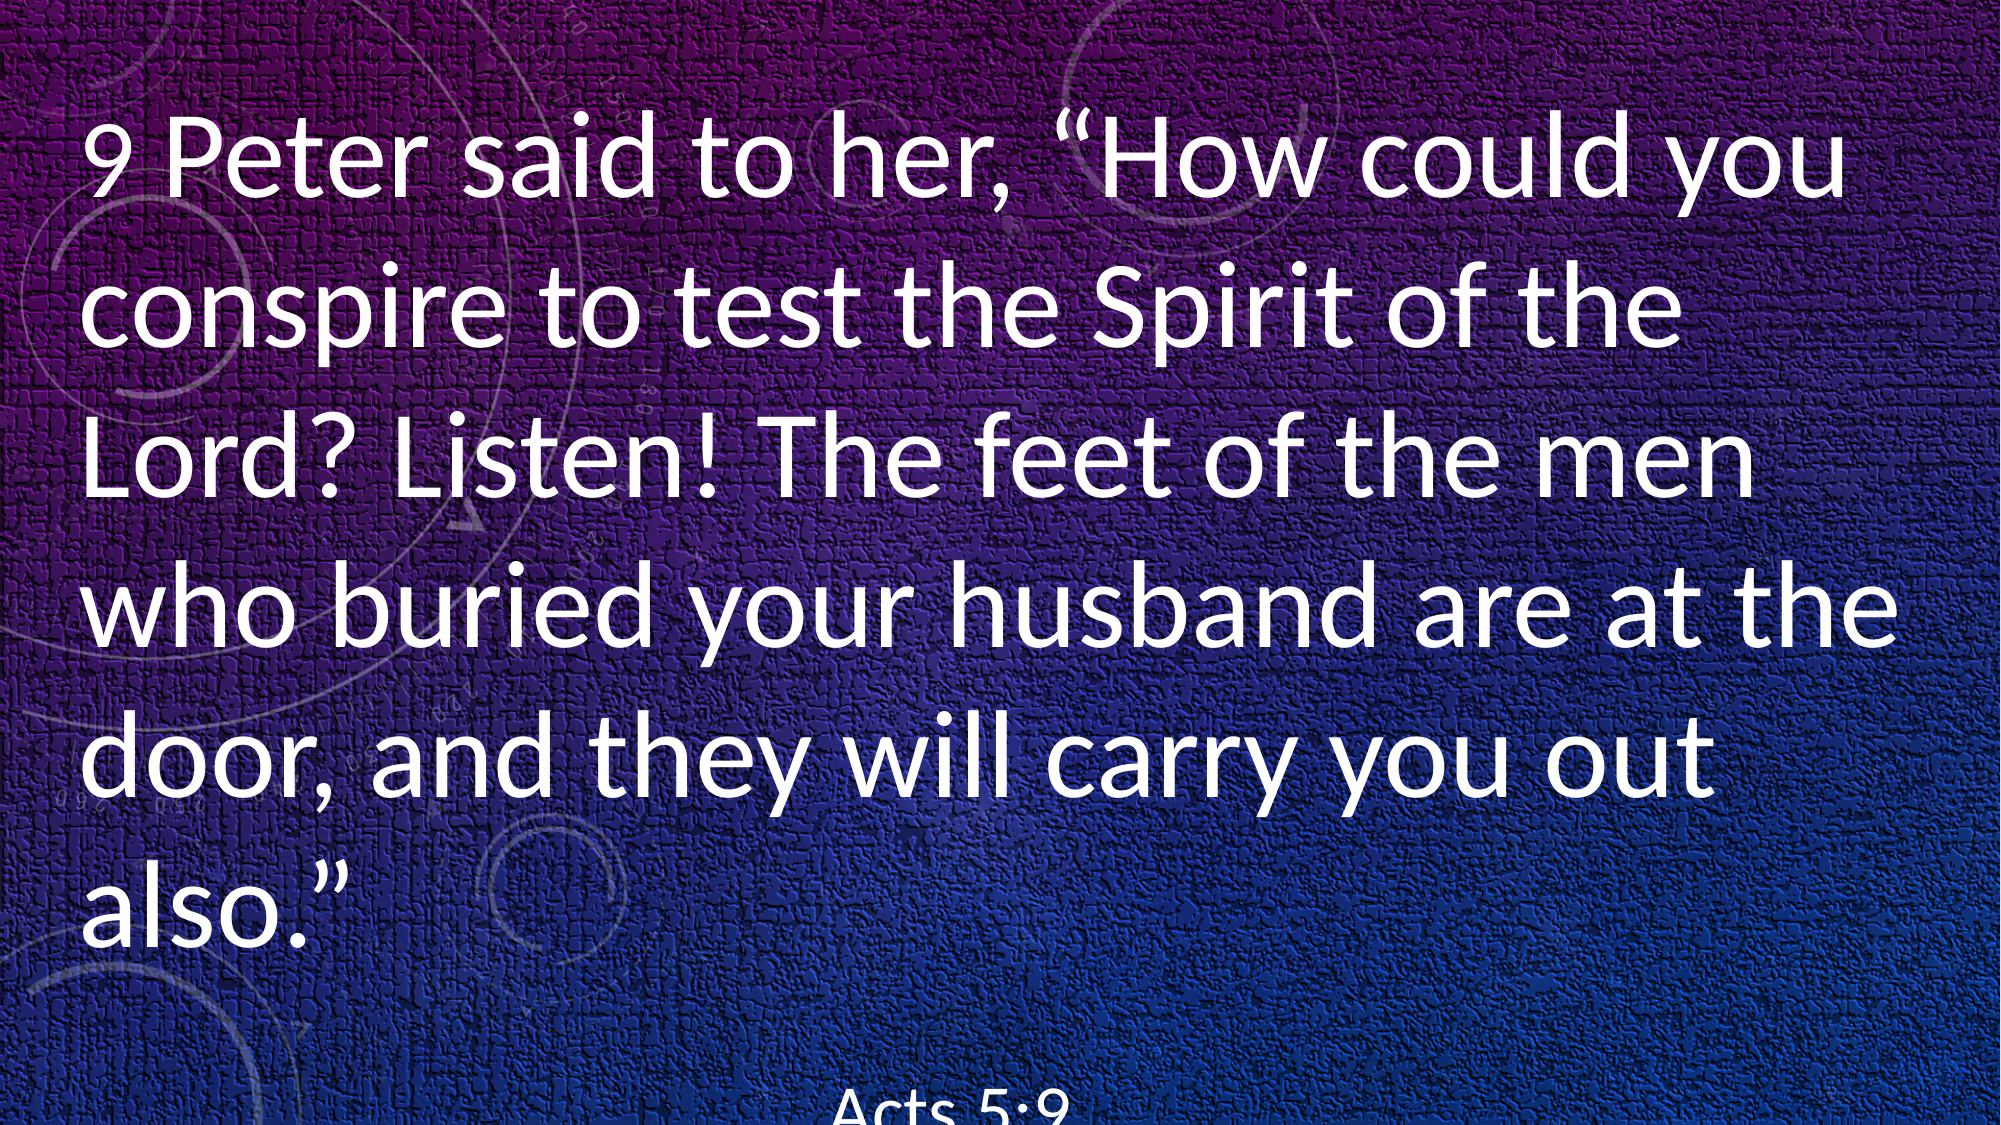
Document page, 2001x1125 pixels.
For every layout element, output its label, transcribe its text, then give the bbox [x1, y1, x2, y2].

picture [0, 0, 2001, 1125]
text_box 9 Peter said to her, “How could you conspire to test the Spirit of the Lord? Listen! The feet of the men who buried your husband are at the door, and they will carry you out also.” Acts 5:9 [63, 65, 1937, 1125]
